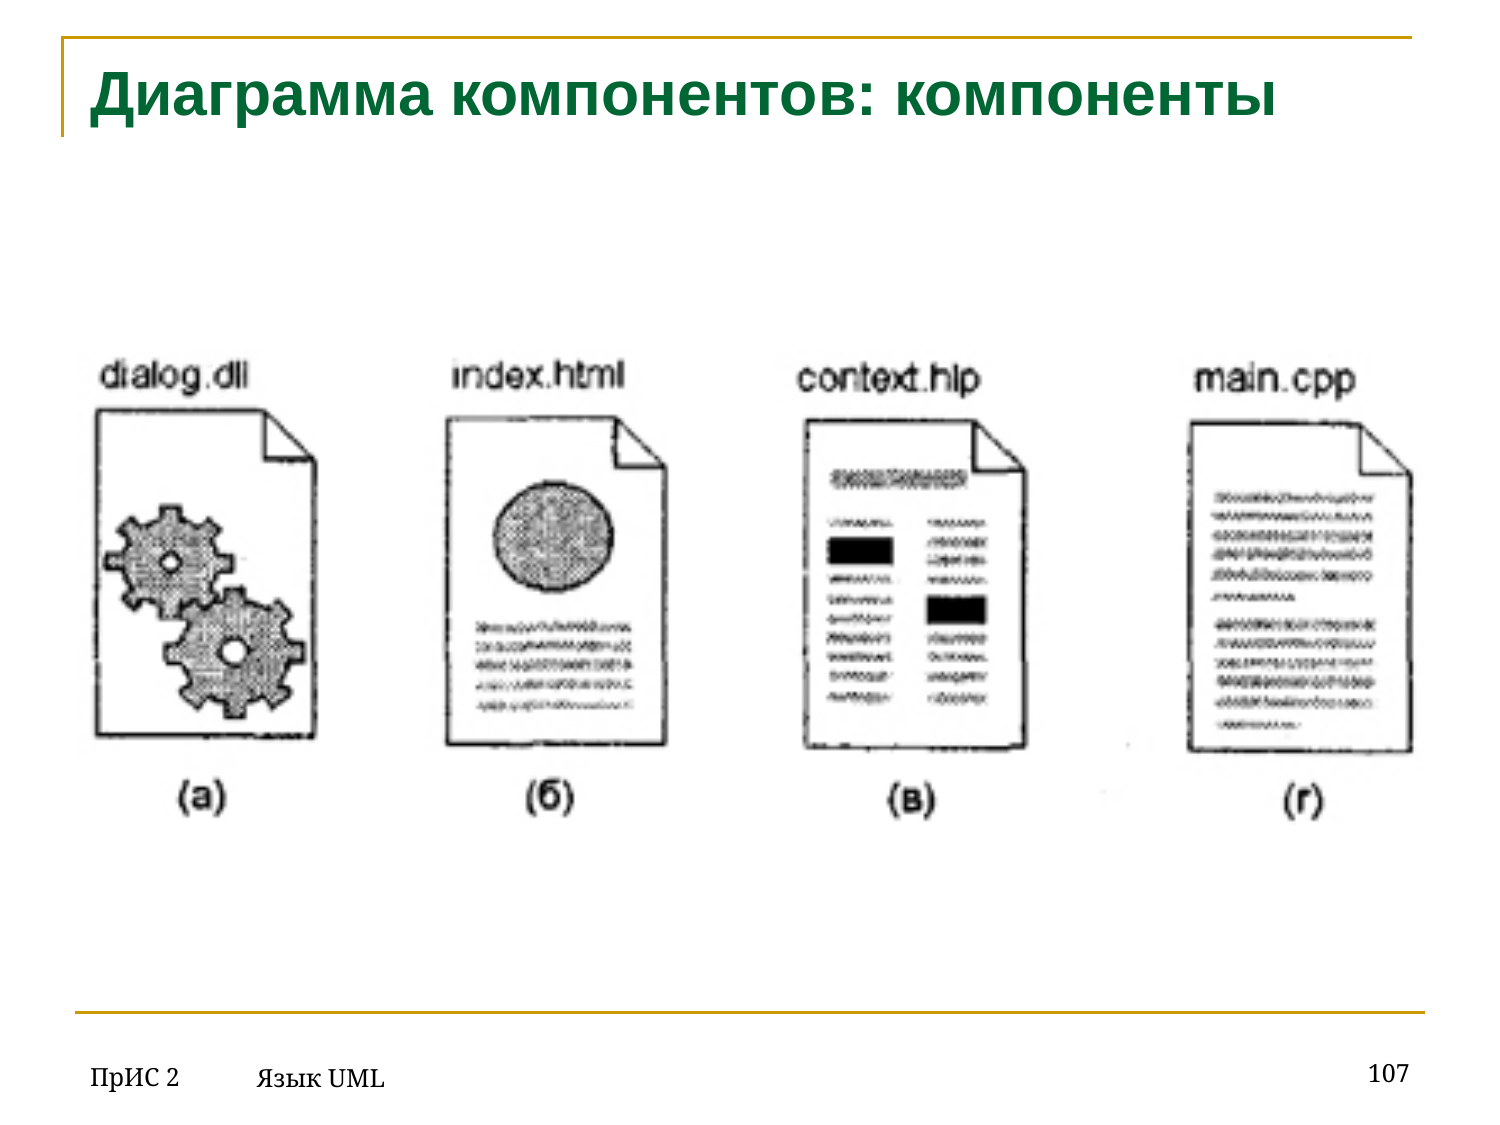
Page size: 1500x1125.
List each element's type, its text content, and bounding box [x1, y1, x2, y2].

text_box ‹#› [1340, 1024, 1425, 1100]
text_box Язык UML [242, 1024, 1329, 1100]
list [76, 349, 1424, 825]
text_box ПрИС 2 [74, 1024, 219, 1100]
title Диаграмма компонентов: компоненты [75, 45, 1425, 233]
